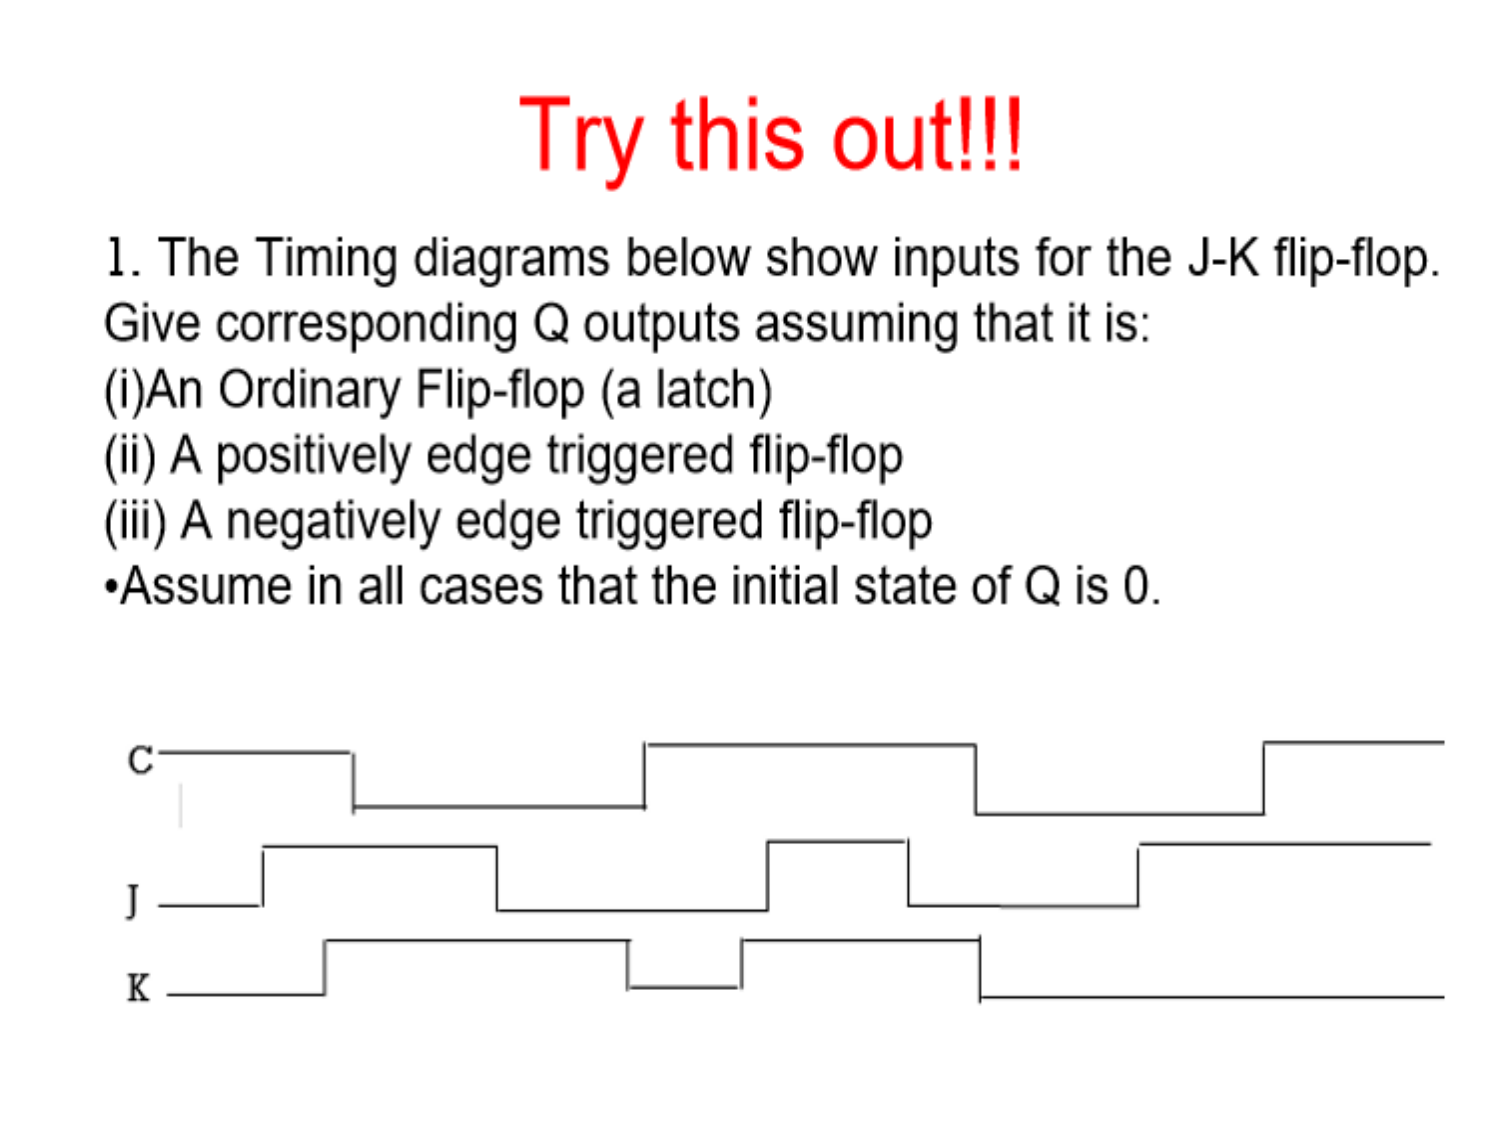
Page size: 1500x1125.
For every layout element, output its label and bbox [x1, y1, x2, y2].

list [87, 62, 1476, 1088]
